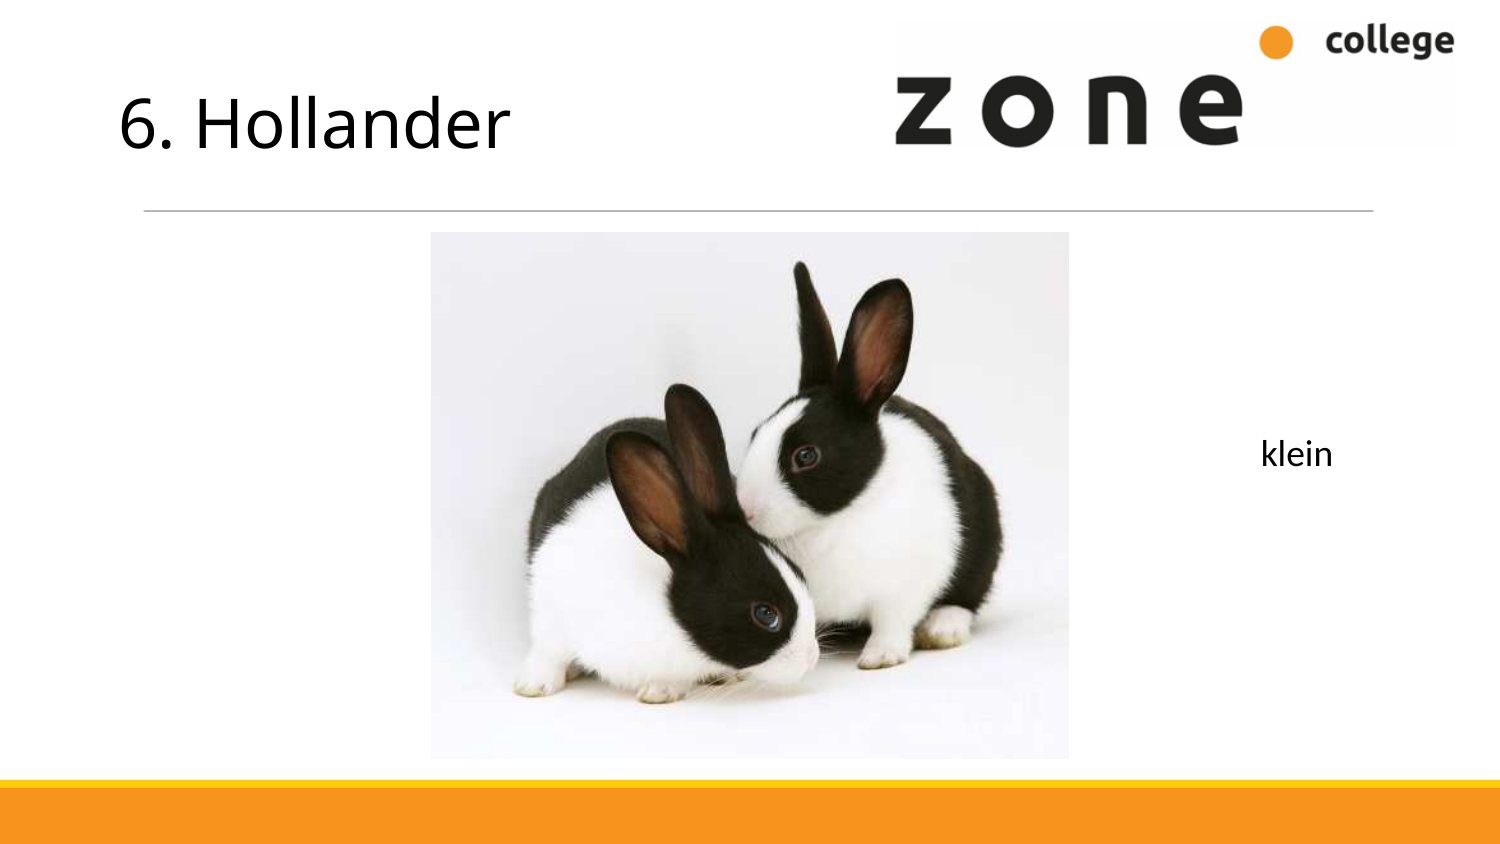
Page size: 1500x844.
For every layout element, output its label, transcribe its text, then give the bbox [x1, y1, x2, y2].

picture [0, 0, 1500, 844]
title 6. Hollander [103, 44, 1397, 208]
text_box klein [1246, 421, 1459, 482]
